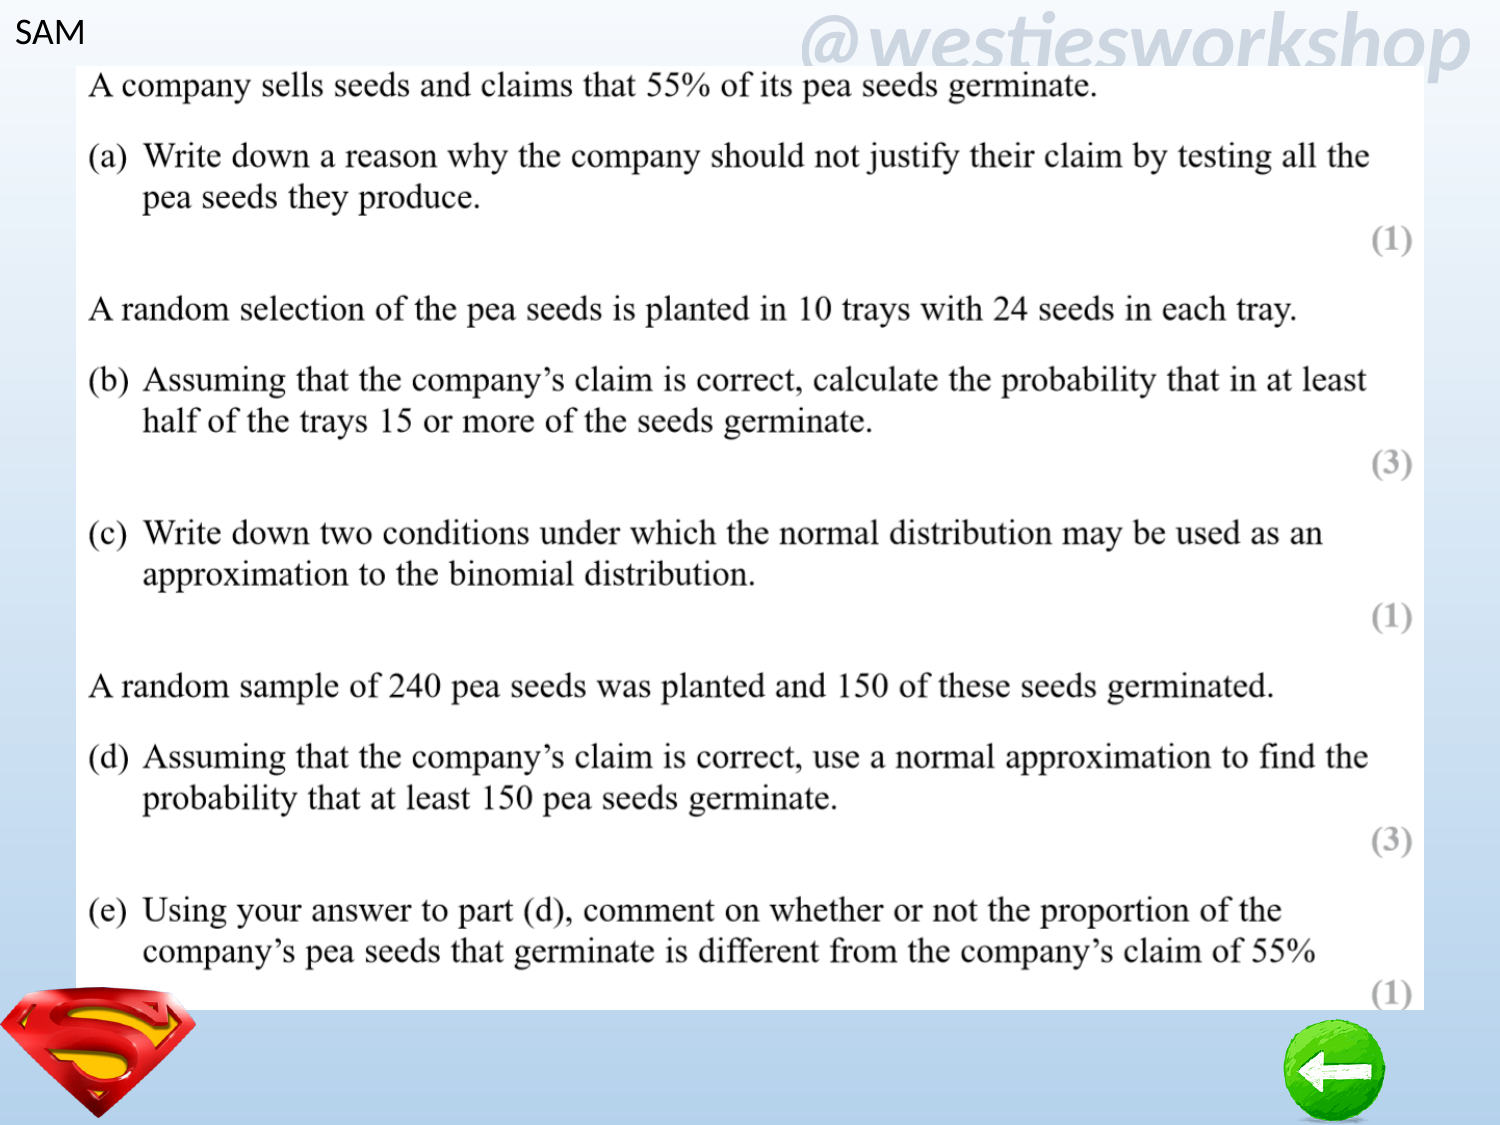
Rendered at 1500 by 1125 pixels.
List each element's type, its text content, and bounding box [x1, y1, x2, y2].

text_box SAM [0, 0, 110, 60]
picture [1281, 1019, 1387, 1125]
picture [0, 66, 1424, 1118]
